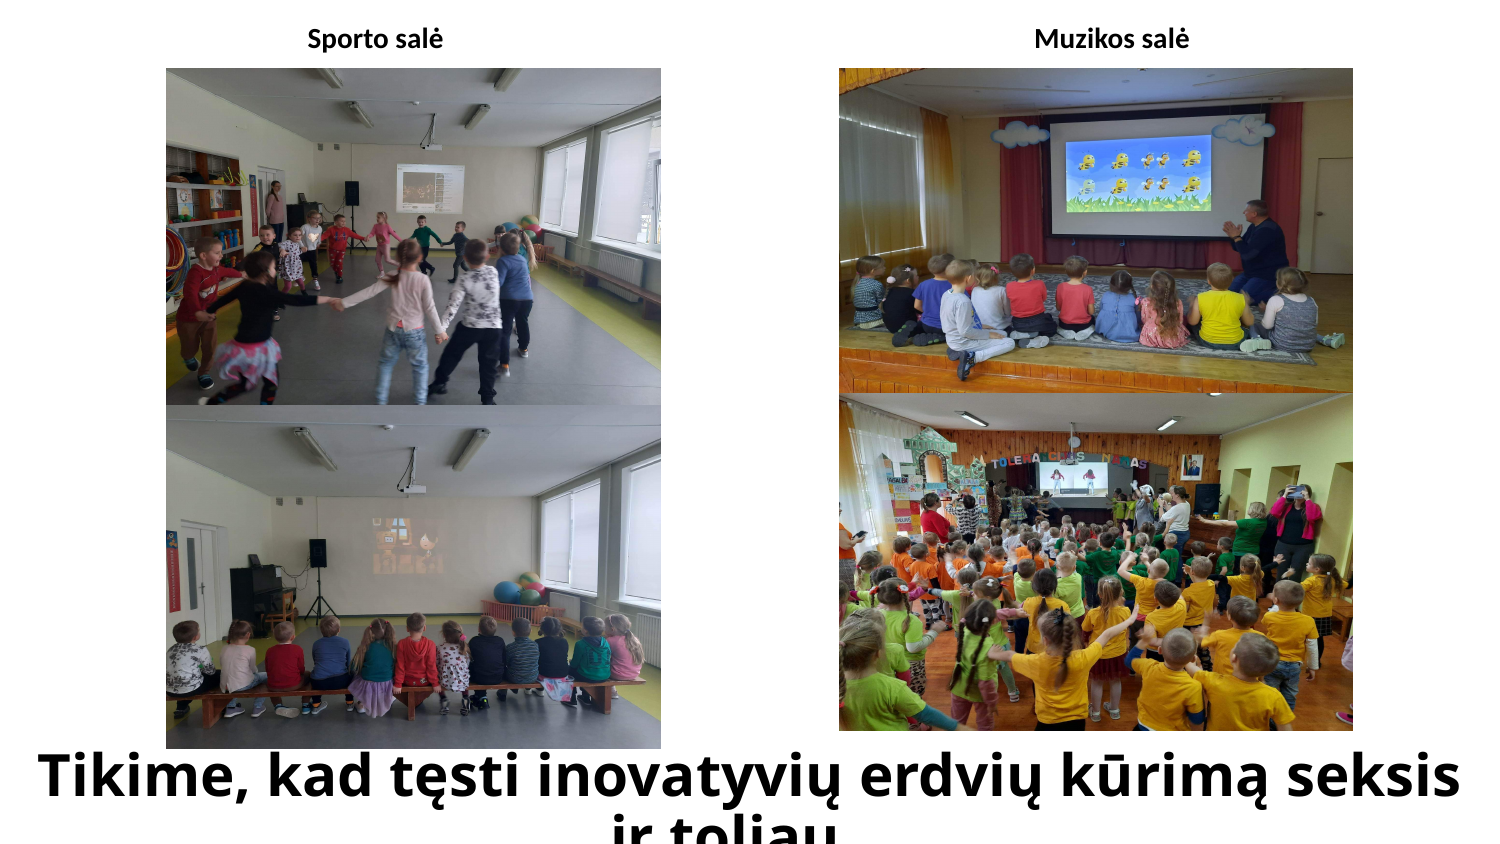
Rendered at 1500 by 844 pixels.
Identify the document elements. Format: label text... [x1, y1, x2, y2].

picture [839, 68, 1353, 731]
list Sporto salė [47, 8, 704, 749]
picture [166, 68, 661, 749]
title Tikime, kad tęsti inovatyvių erdvių kūrimą seksis ir toliau… [0, 730, 1500, 835]
list Muzikos salė [783, 8, 1441, 749]
